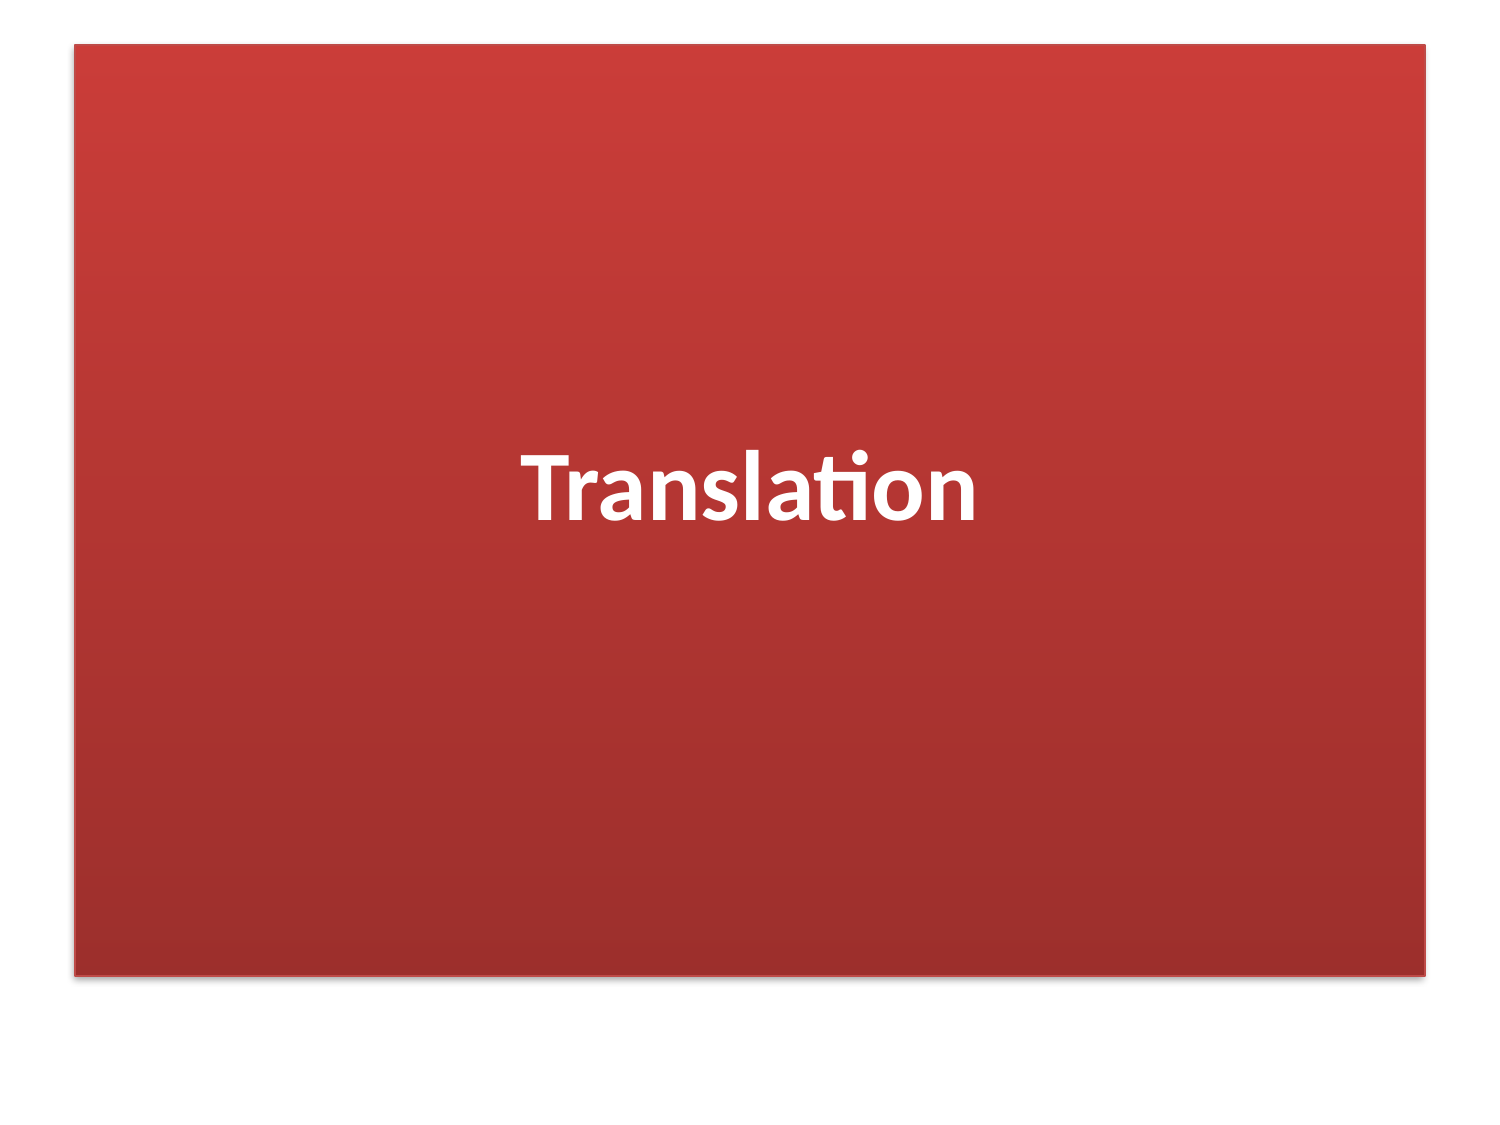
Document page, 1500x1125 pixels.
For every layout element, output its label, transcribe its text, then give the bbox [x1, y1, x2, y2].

title Translation [74, 44, 1426, 977]
